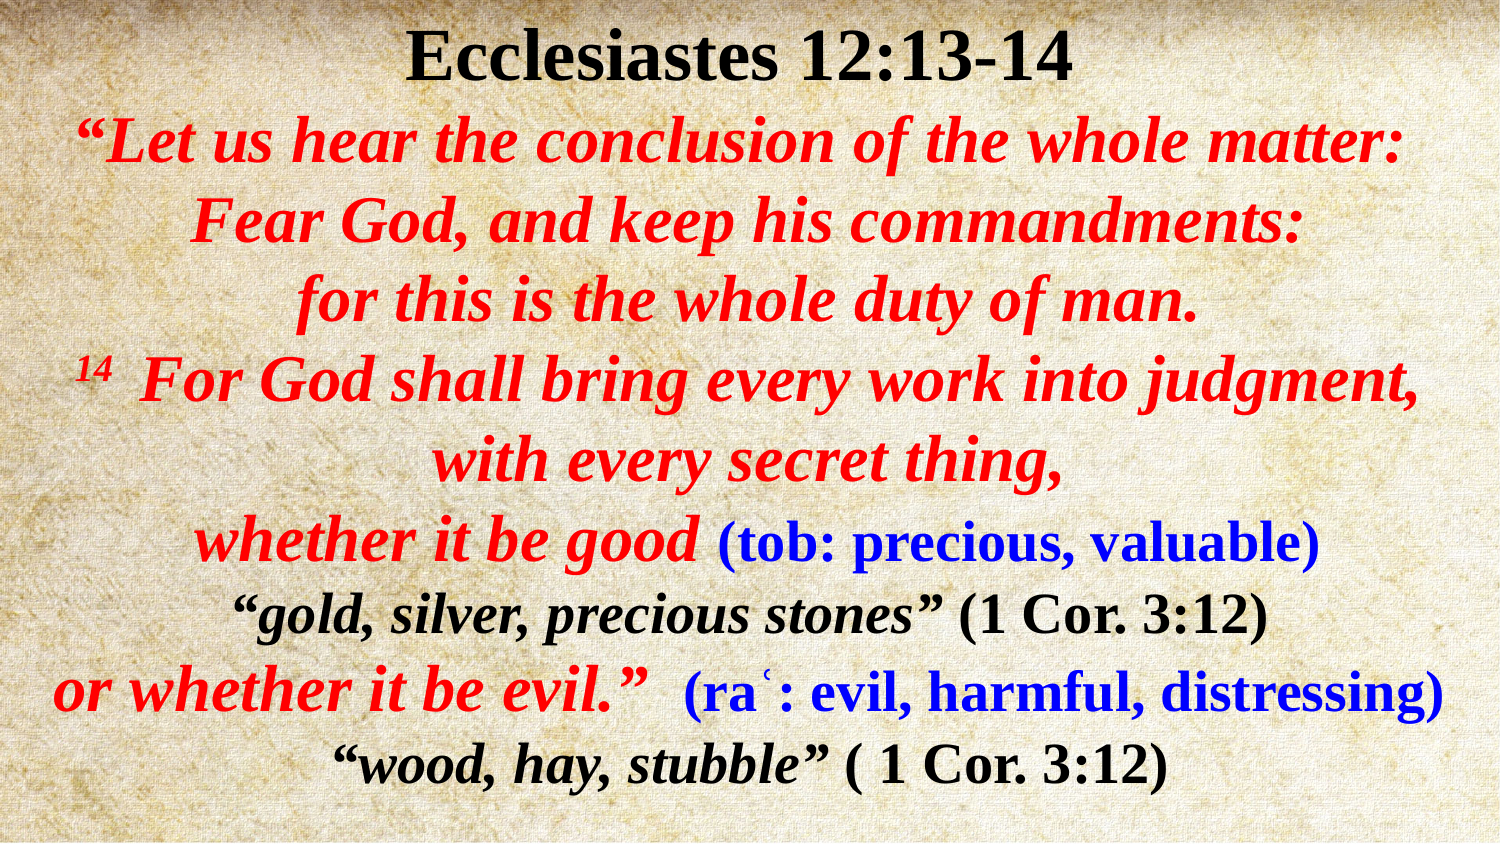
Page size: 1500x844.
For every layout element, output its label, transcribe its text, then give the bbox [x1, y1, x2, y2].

picture [0, 0, 1500, 844]
list Ecclesiastes 12:13-14 “Let us hear the conclusion of the whole matter: Fear God, and keep his commandments: for this is the whole duty of man. 14 For God shall bring every work into judgment, with every secret thing, whether it be good (tob: precious, valuable) “gold, silver, precious stones” (1 Cor. 3:12) or whether it be evil.” (raʿ: evil, harmful, distressing) “wood, hay, stubble” ( 1 Cor. 3:12) [5, 0, 1494, 185]
